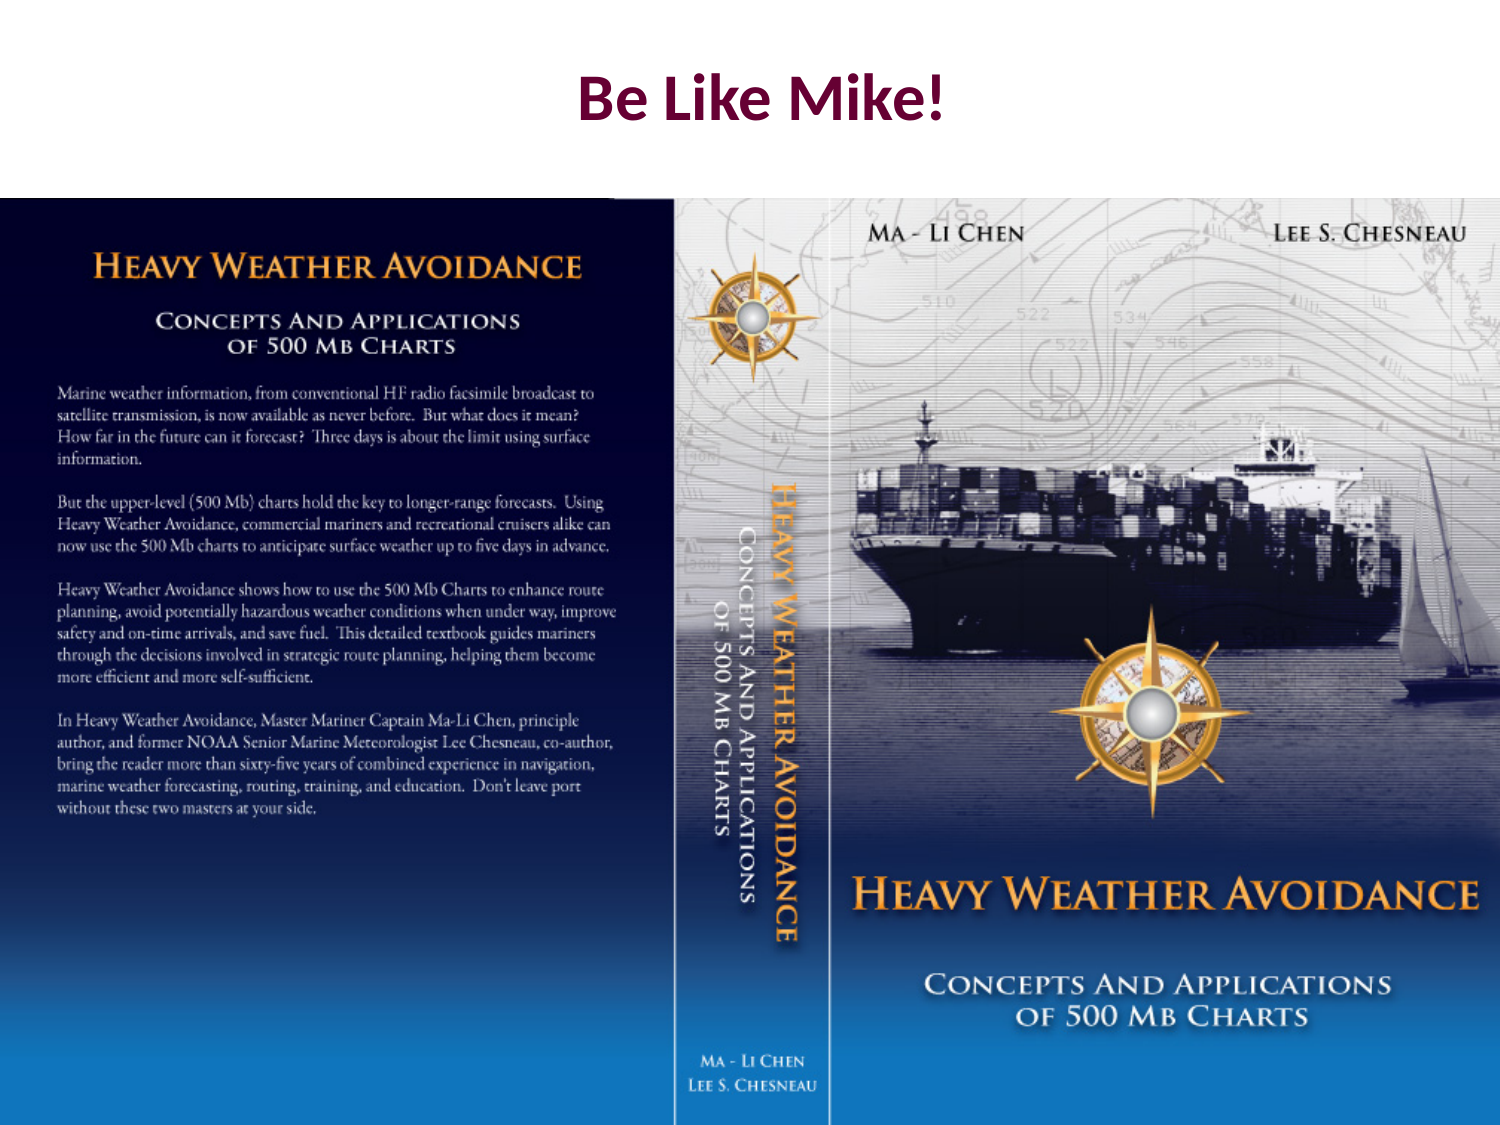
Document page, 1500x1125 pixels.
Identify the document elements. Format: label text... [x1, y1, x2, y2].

title Be Like Mike! [87, 0, 1438, 188]
picture [0, 197, 1500, 1125]
